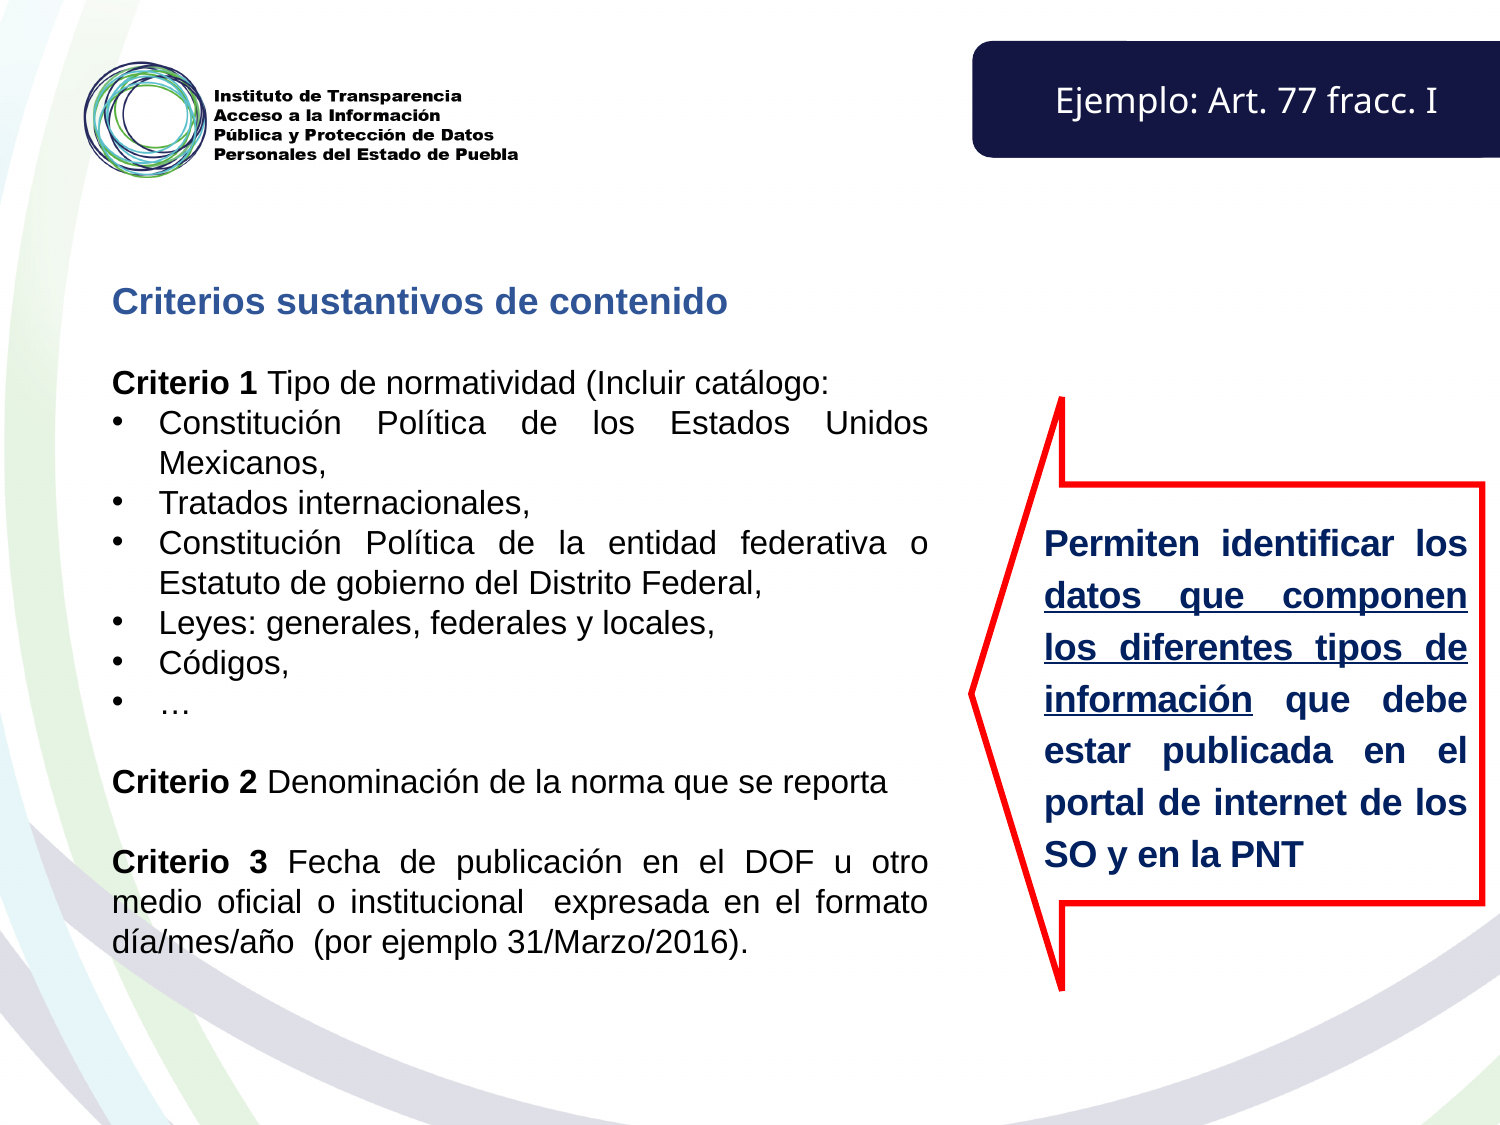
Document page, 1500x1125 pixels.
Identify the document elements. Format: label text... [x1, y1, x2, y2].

text_box Criterios sustantivos de contenido Criterio 1 Tipo de normatividad (Incluir catálogo: Constitución Política de los Estados Unidos Mexicanos, Tratados internacionales, Constitución Política de la entidad federativa o Estatuto de gobierno del Distrito Federal, Leyes: generales, federales y locales, Códigos, … Criterio 2 Denominación de la norma que se reporta Criterio 3 Fecha de publicación en el DOF u otro medio oficial o institucional expresada en el formato día/mes/año (por ejemplo 31/Marzo/2016). [97, 269, 945, 1003]
text_box Permiten identificar los datos que componen los diferentes tipos de información que debe estar publicada en el portal de internet de los SO y en la PNT [1029, 505, 1483, 883]
text_box [970, 396, 1484, 992]
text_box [972, 41, 1500, 158]
picture [0, 0, 1500, 1125]
